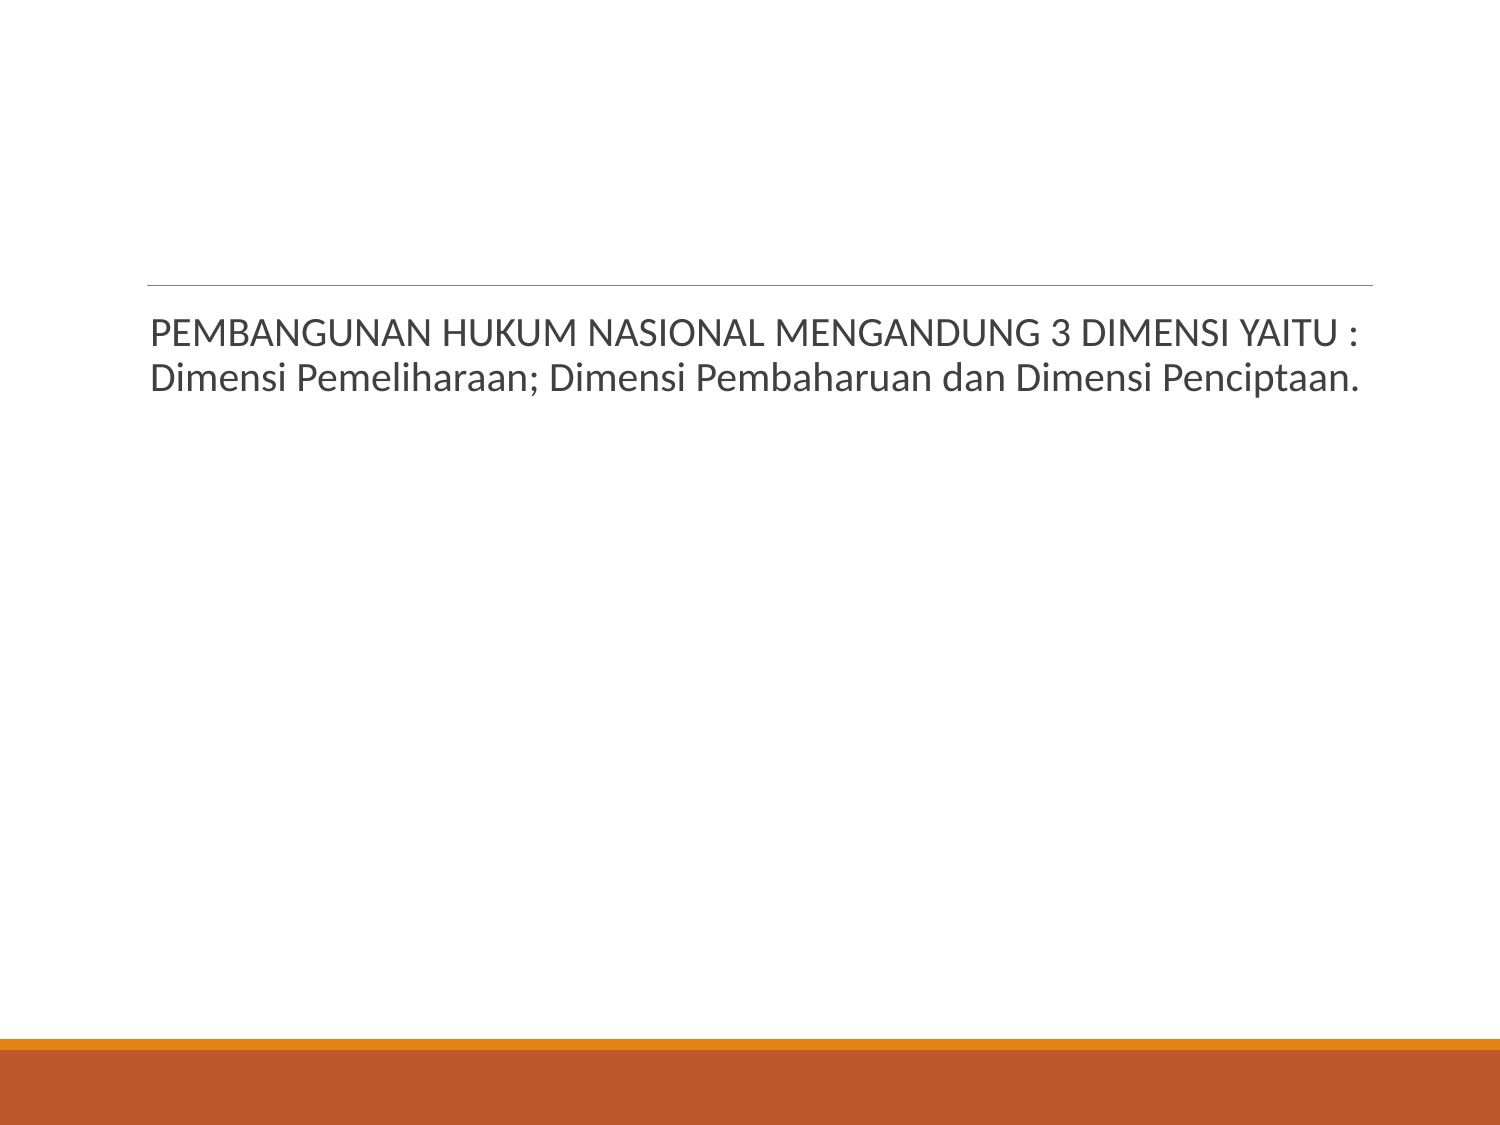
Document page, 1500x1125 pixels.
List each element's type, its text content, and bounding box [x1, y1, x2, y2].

list PEMBANGUNAN HUKUM NASIONAL MENGANDUNG 3 DIMENSI YAITU : Dimensi Pemeliharaan; Dimensi Pembaharuan dan Dimensi Penciptaan. [135, 302, 1373, 963]
